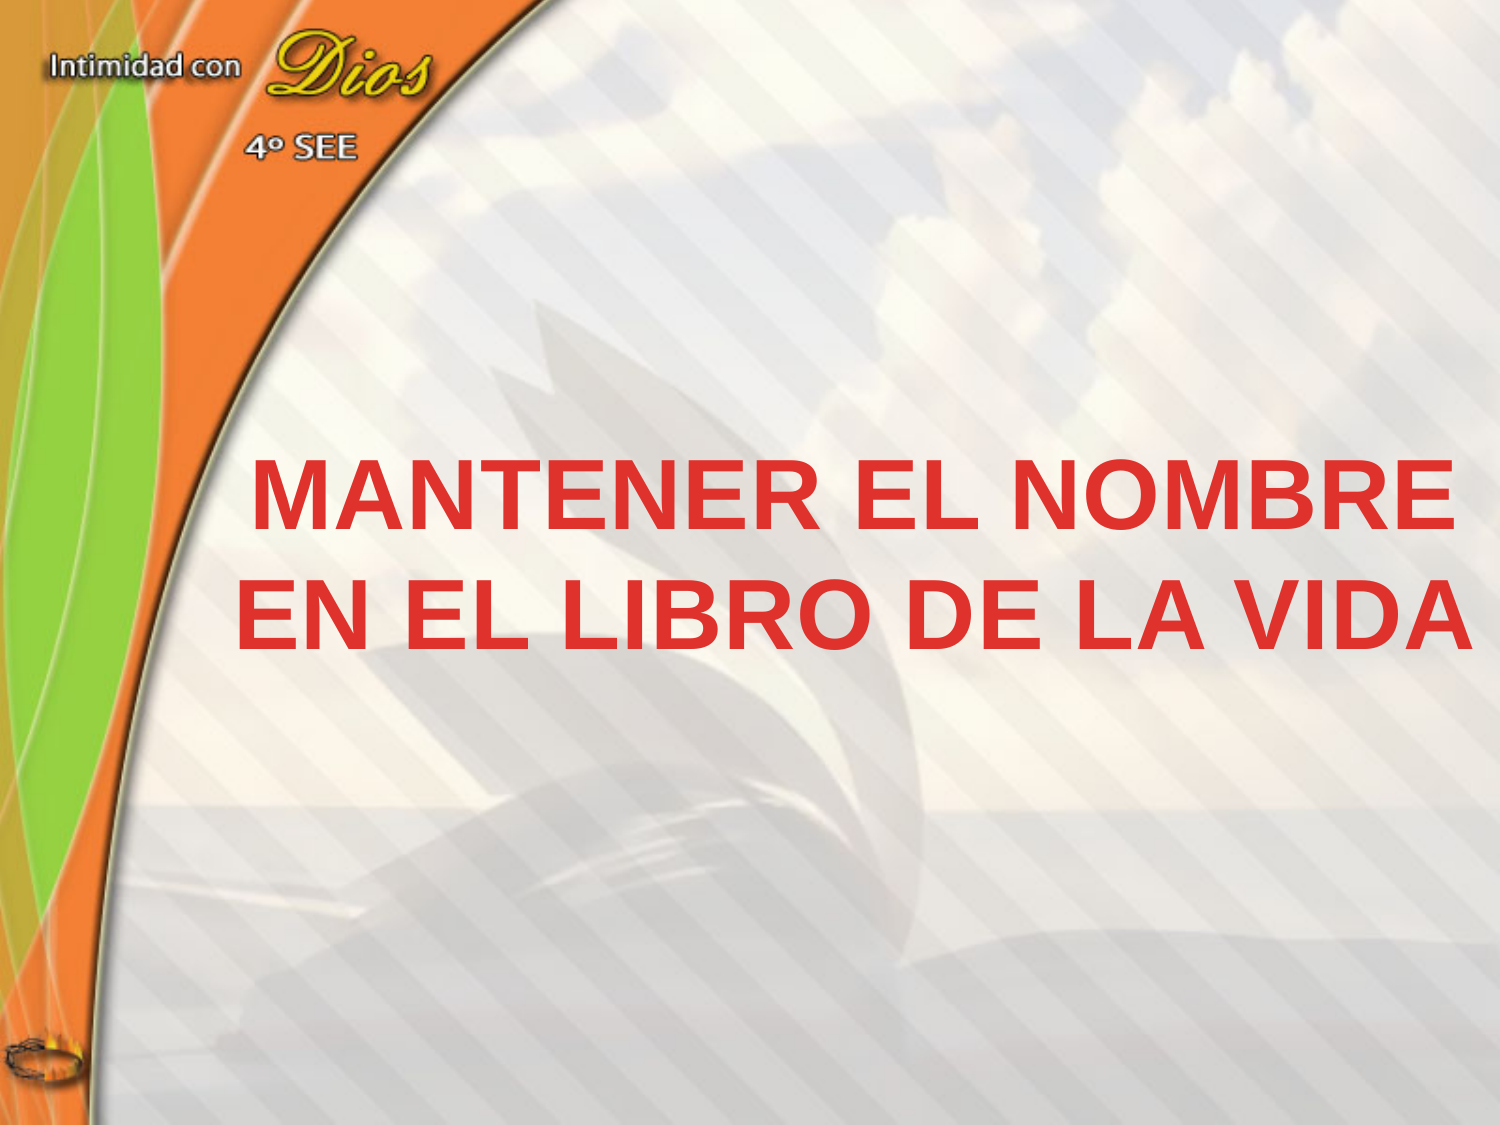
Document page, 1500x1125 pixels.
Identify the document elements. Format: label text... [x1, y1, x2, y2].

text_box Mantener el nombre en el libro de la vida [210, 421, 1500, 677]
picture [0, 0, 1500, 1125]
